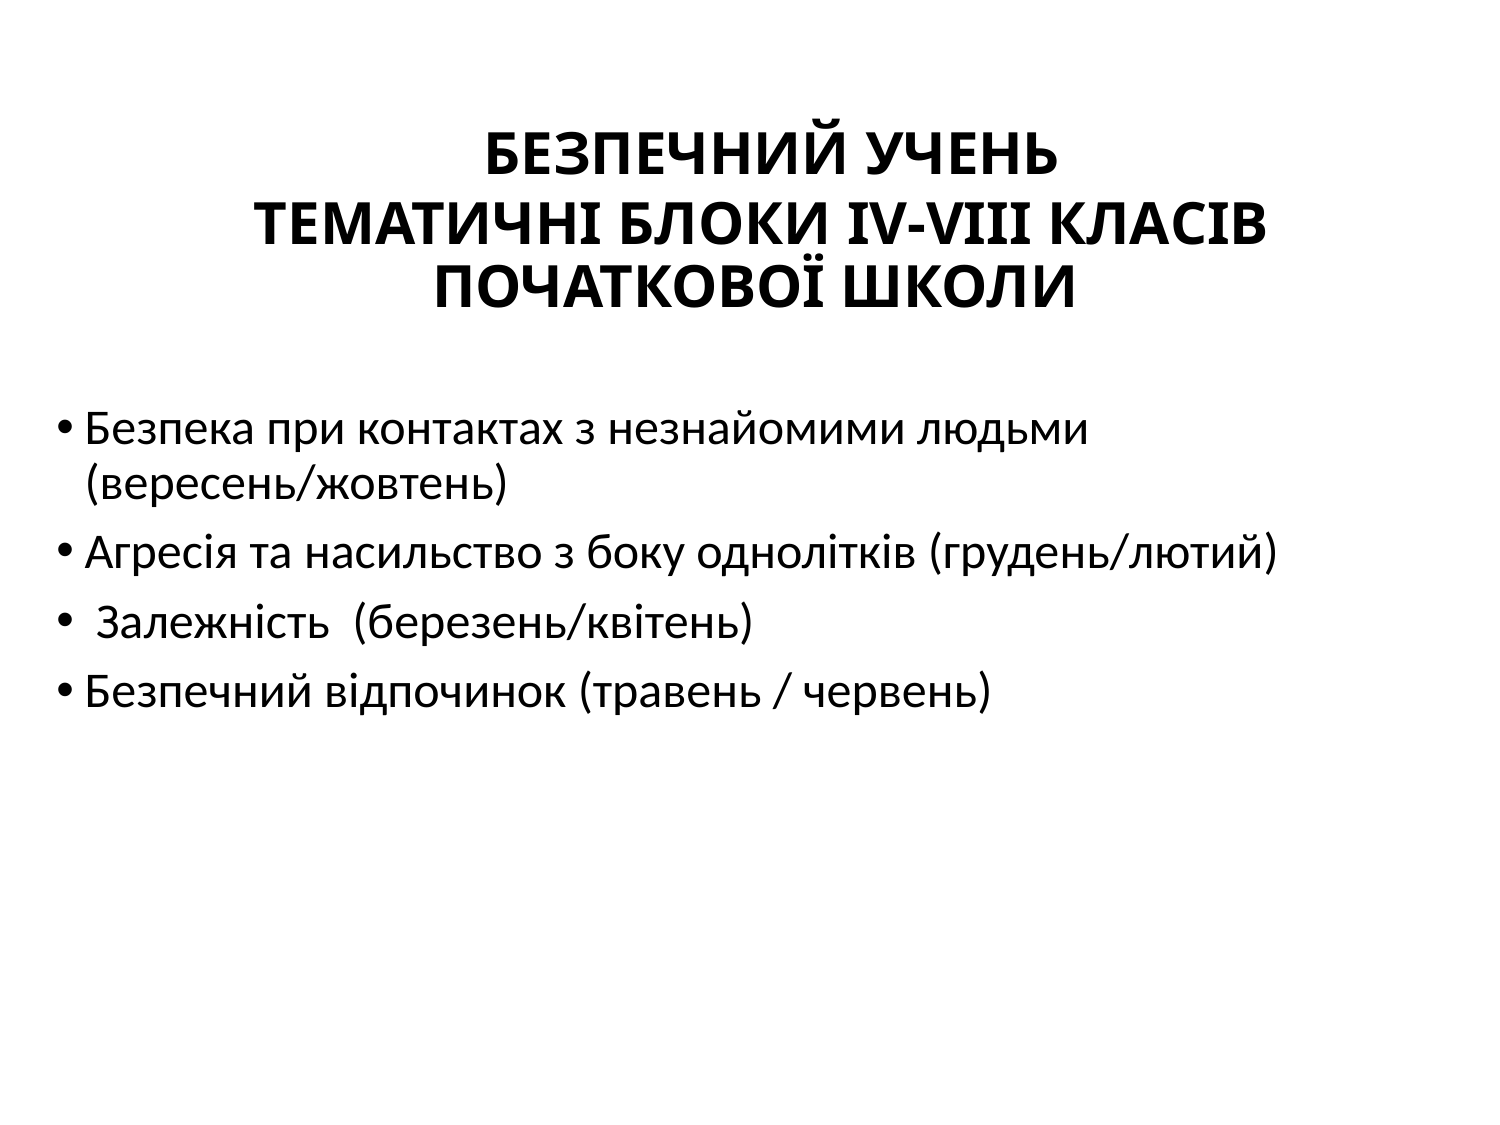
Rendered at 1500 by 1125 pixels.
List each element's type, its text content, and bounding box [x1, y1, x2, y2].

list Безпека при контактах з незнайомими людьми (вересень/жовтень) Агресія та насильство з боку однолітків (грудень/лютий) Залежність (березень/квітень) Безпечний відпочинок (травень / червень) [41, 326, 1436, 1012]
title БЕЗПЕЧНИЙ УЧЕНЬ ТЕМАТИЧНІ БЛОКИ ІV-VIII КЛАСІВ ПОЧАТКОВОЇ ШКОЛИ [64, 42, 1459, 373]
